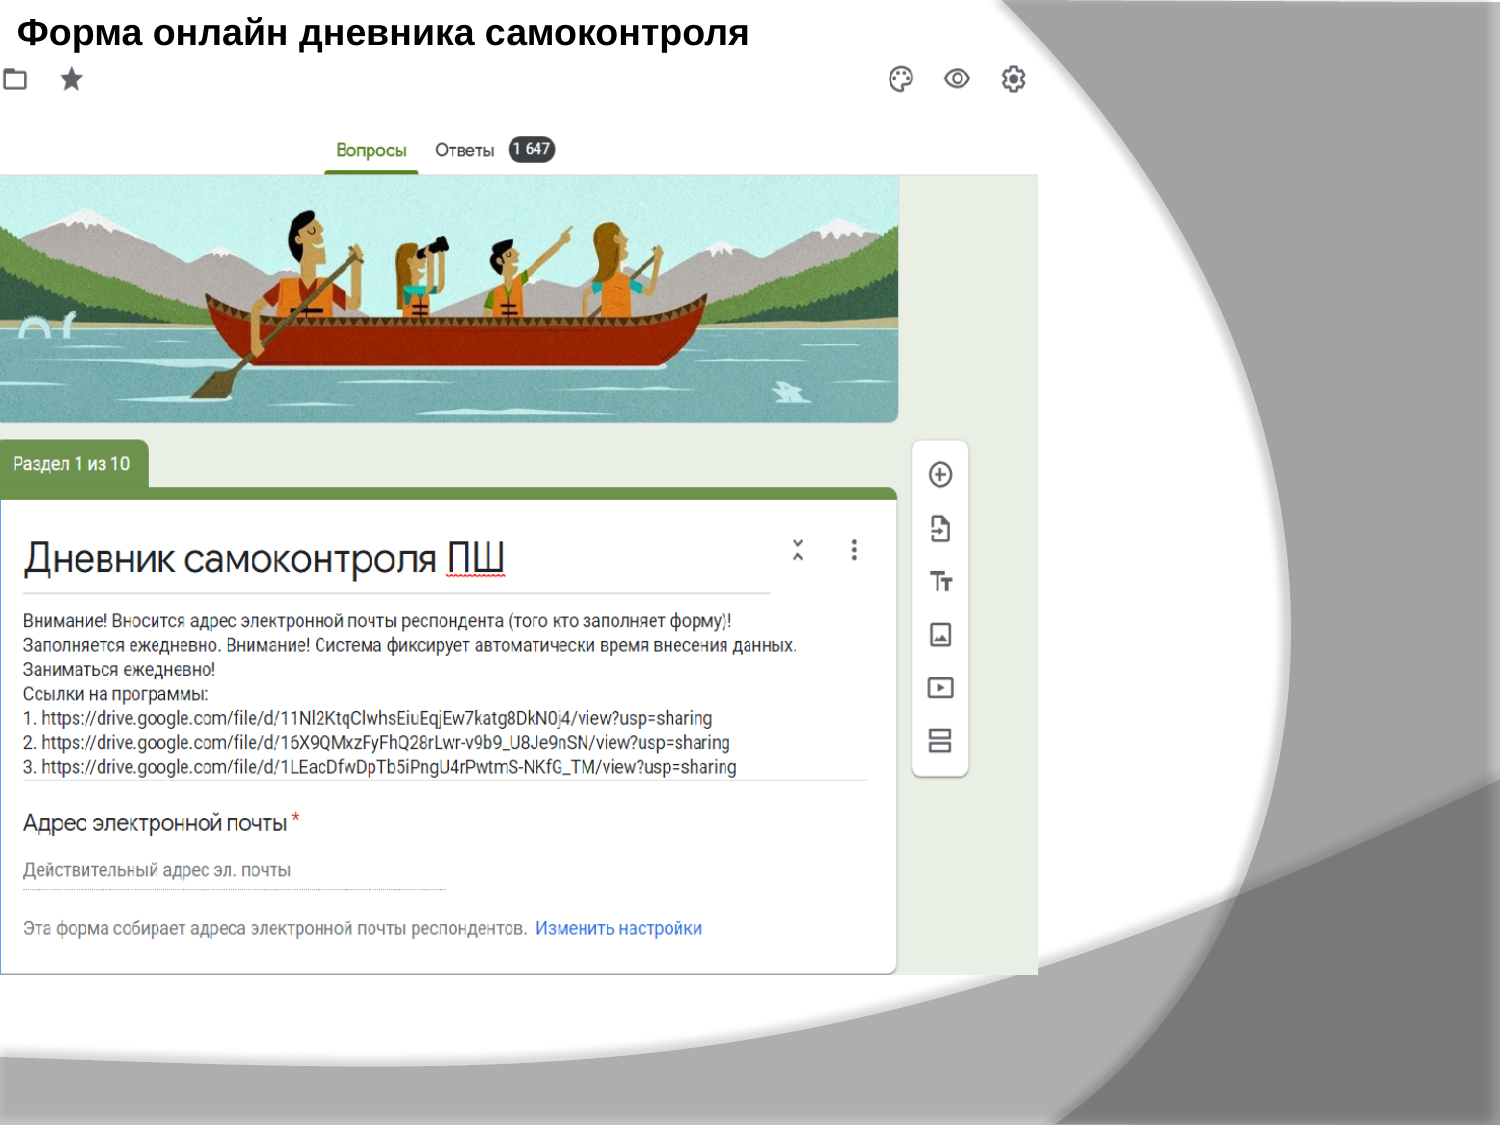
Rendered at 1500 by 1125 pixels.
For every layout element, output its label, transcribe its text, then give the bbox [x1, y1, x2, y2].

picture [0, 62, 1039, 976]
text_box Форма онлайн дневника самоконтроля [2, 0, 927, 52]
